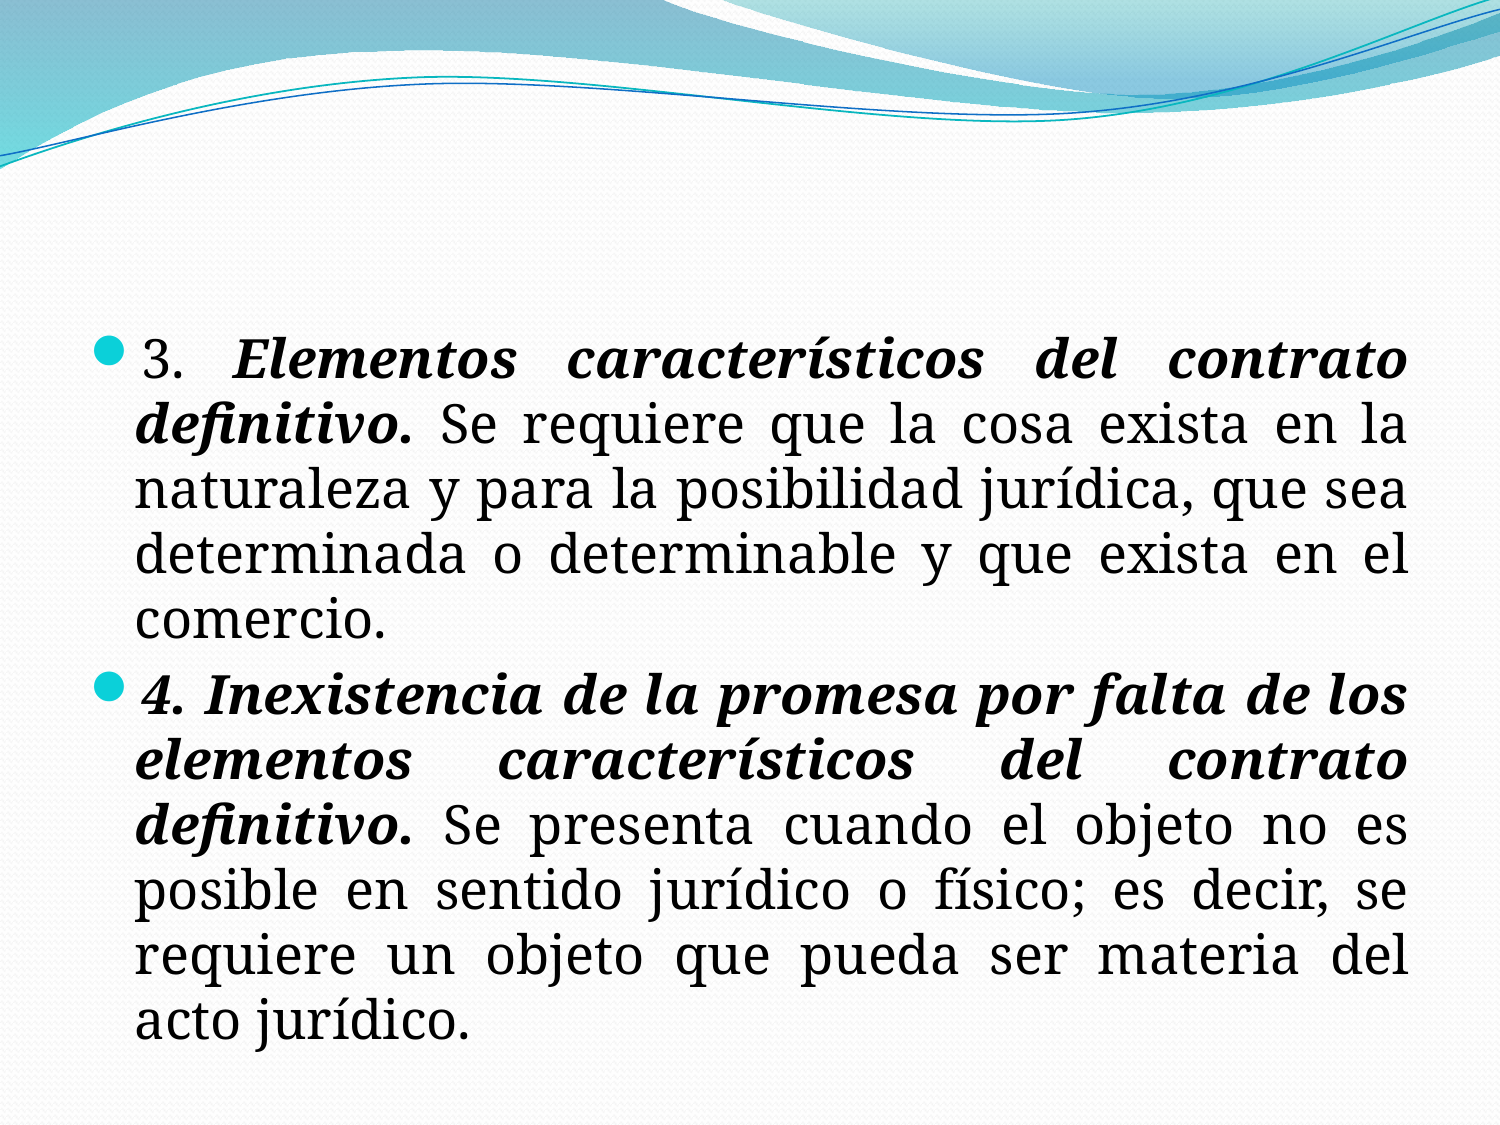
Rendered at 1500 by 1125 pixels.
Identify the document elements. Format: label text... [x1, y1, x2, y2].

list 3. Elementos característicos del contrato definitivo. Se requiere que la cosa exista en la naturaleza y para la posibilidad jurídica, que sea determinada o determinable y que exista en el comercio. 4. Inexistencia de la promesa por falta de los elementos característicos del contrato definitivo. Se presenta cuando el objeto no es posible en sentido jurídico o físico; es decir, se requiere un objeto que pueda ser materia del acto jurídico. [75, 317, 1425, 1038]
